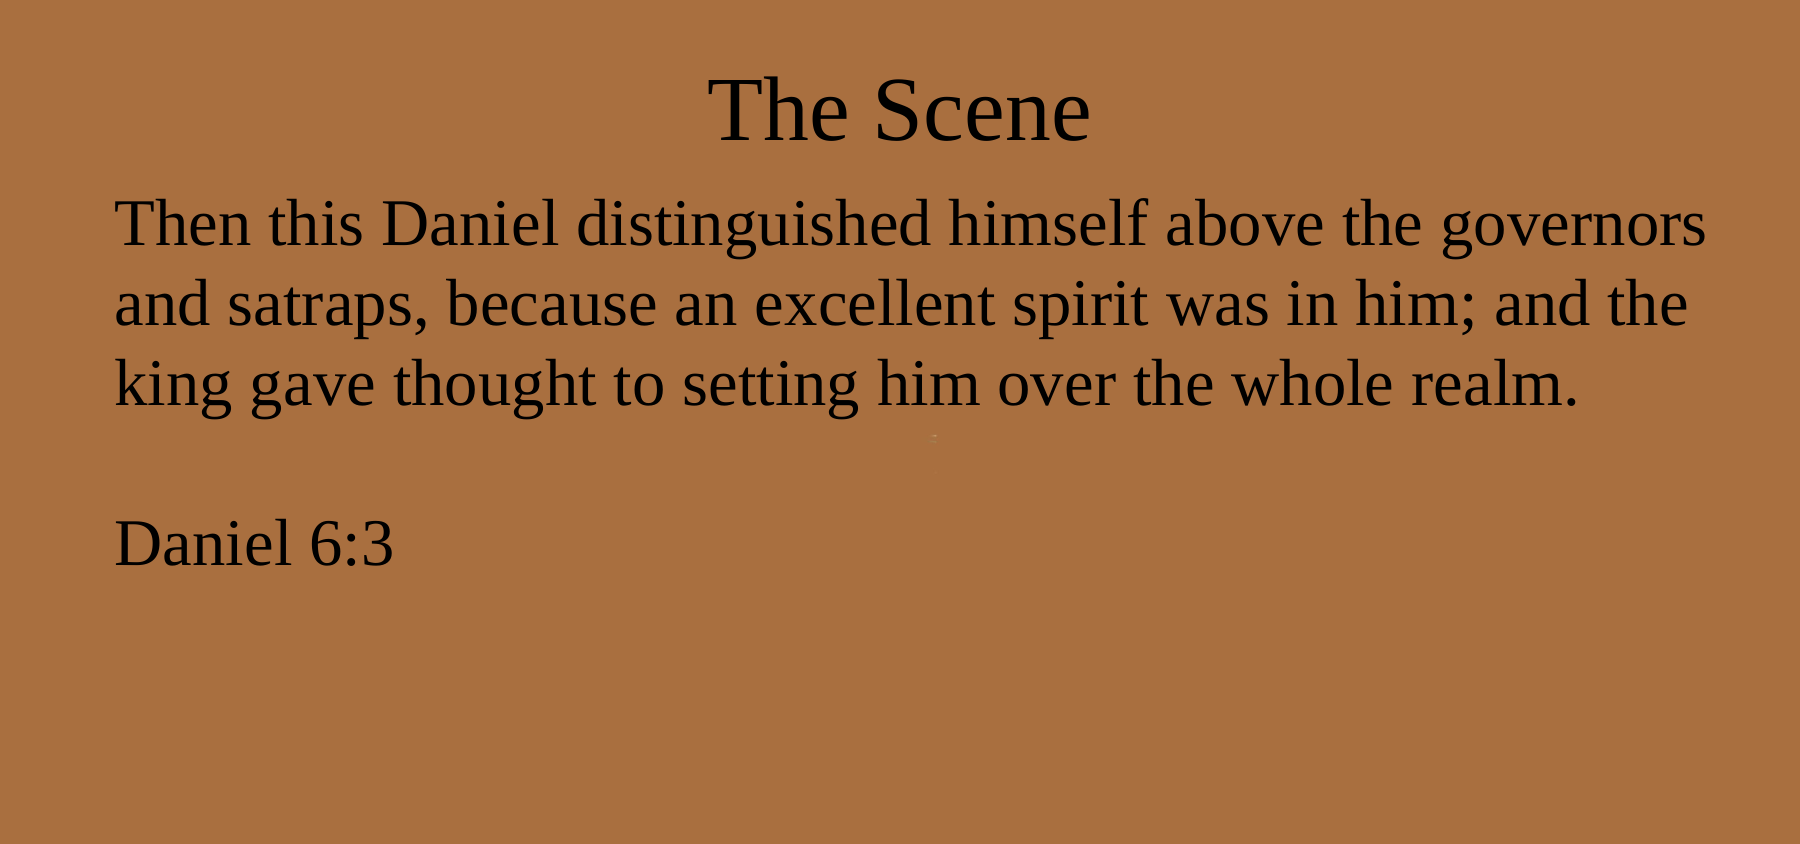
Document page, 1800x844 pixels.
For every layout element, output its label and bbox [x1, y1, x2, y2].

list [0, 0, 1800, 844]
